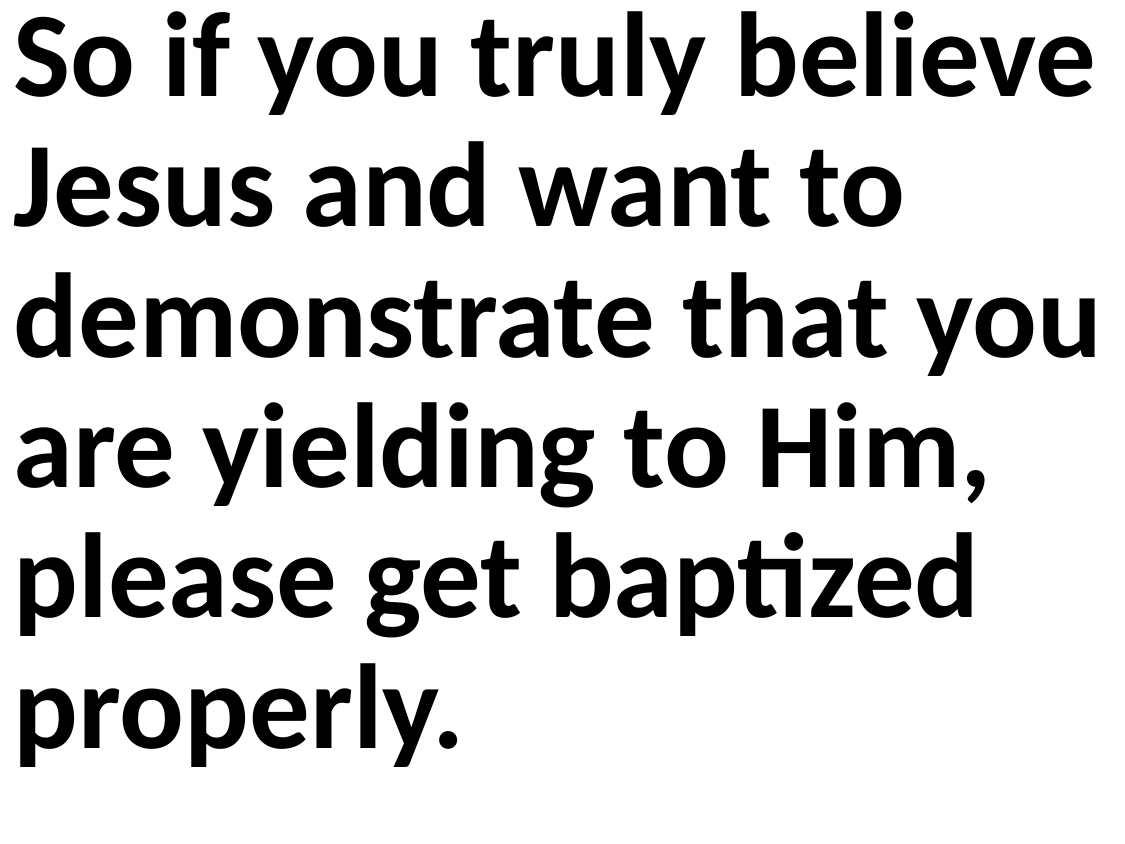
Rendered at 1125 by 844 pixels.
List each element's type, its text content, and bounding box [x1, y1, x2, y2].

list So if you truly believe Jesus and want to demonstrate that you are yielding to Him, please get baptized properly. [0, 0, 1125, 685]
